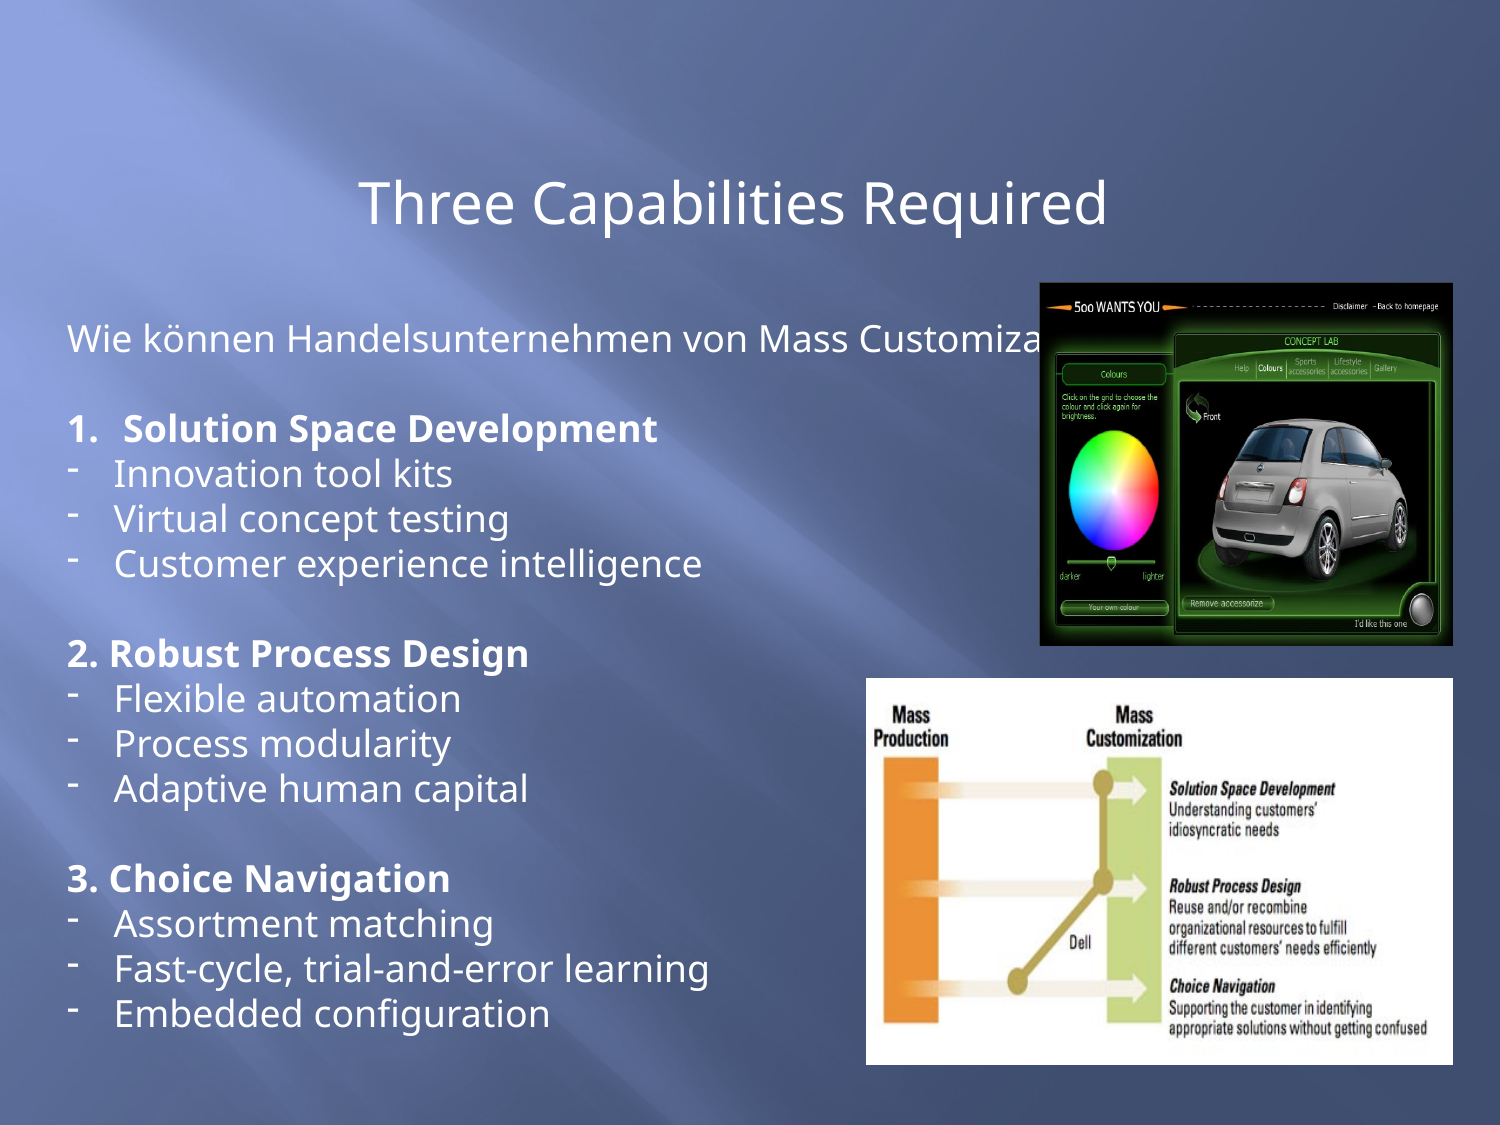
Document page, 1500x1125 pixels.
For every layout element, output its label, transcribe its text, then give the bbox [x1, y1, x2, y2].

picture [1038, 282, 1454, 646]
text_box Wie können Handelsunternehmen von Mass Customization profitieren? Solution Space Development Innovation tool kits Virtual concept testing Customer experience intelligence 2. Robust Process Design Flexible automation Process modularity Adaptive human capital 3. Choice Navigation Assortment matching Fast-cycle, trial-and-error learning Embedded configuration [52, 307, 1056, 1042]
text_box Three Capabilities Required [344, 159, 1258, 244]
picture [866, 678, 1454, 1065]
